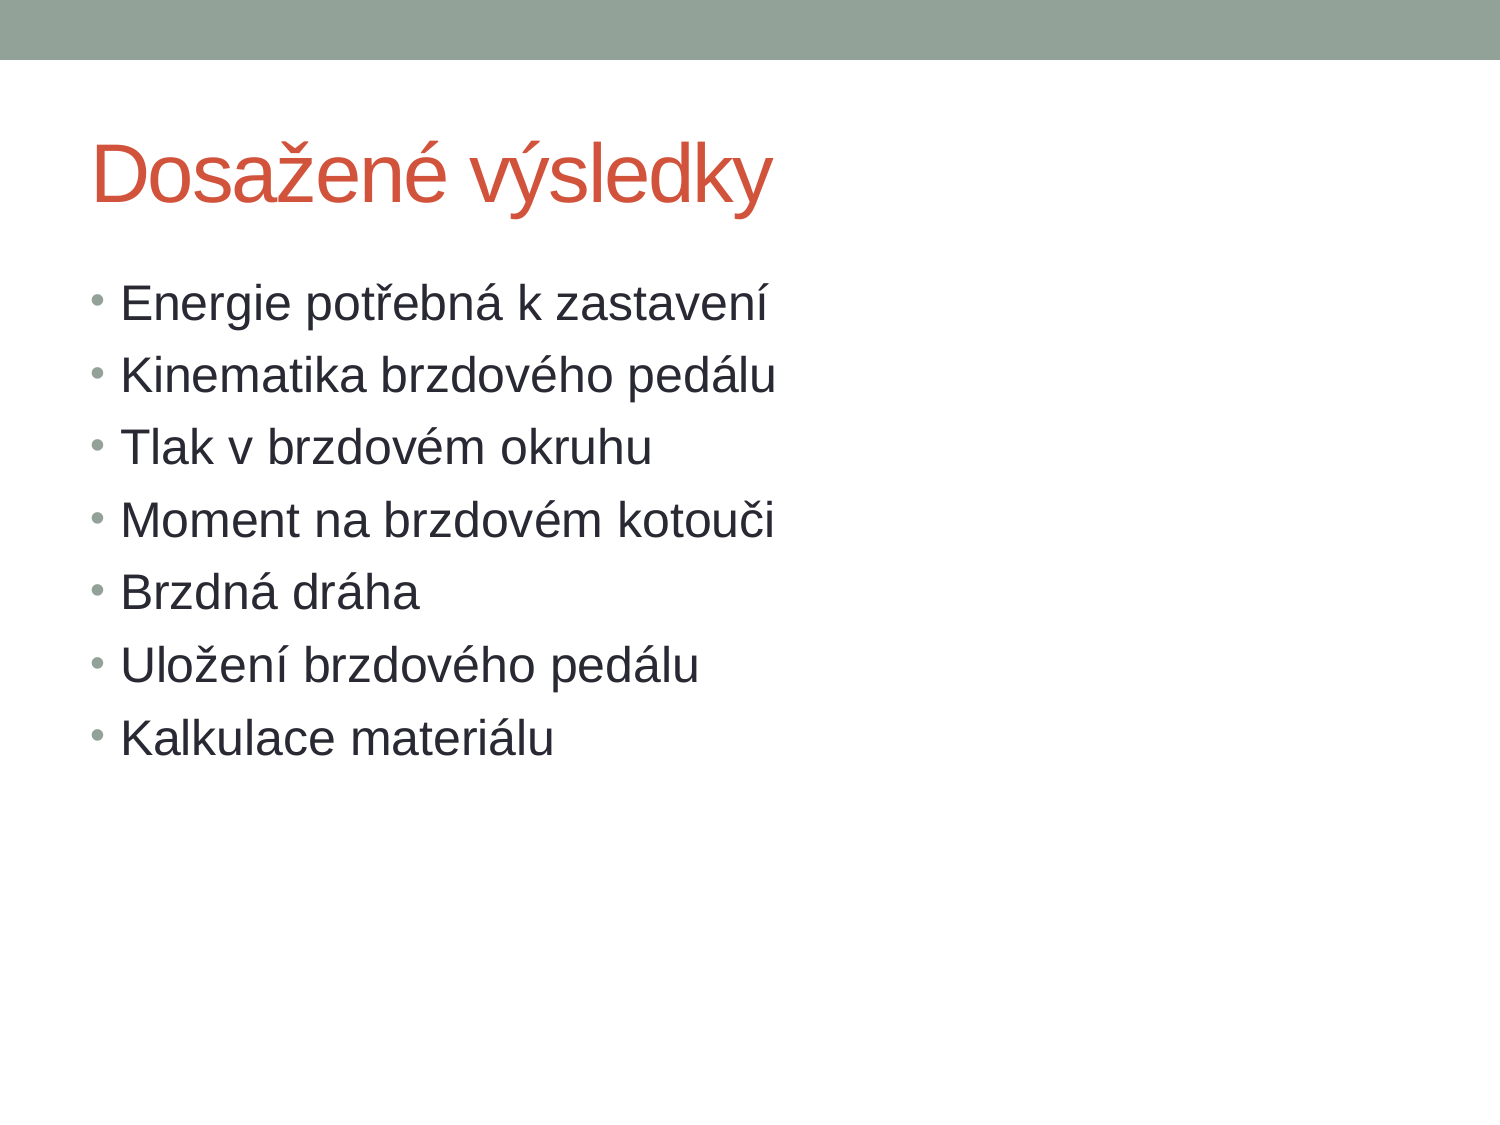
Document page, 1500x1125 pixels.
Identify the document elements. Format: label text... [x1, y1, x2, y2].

title Dosažené výsledky [75, 87, 1425, 250]
list Energie potřebná k zastavení Kinematika brzdového pedálu Tlak v brzdovém okruhu Moment na brzdovém kotouči Brzdná dráha Uložení brzdového pedálu Kalkulace materiálu [75, 262, 1425, 1063]
